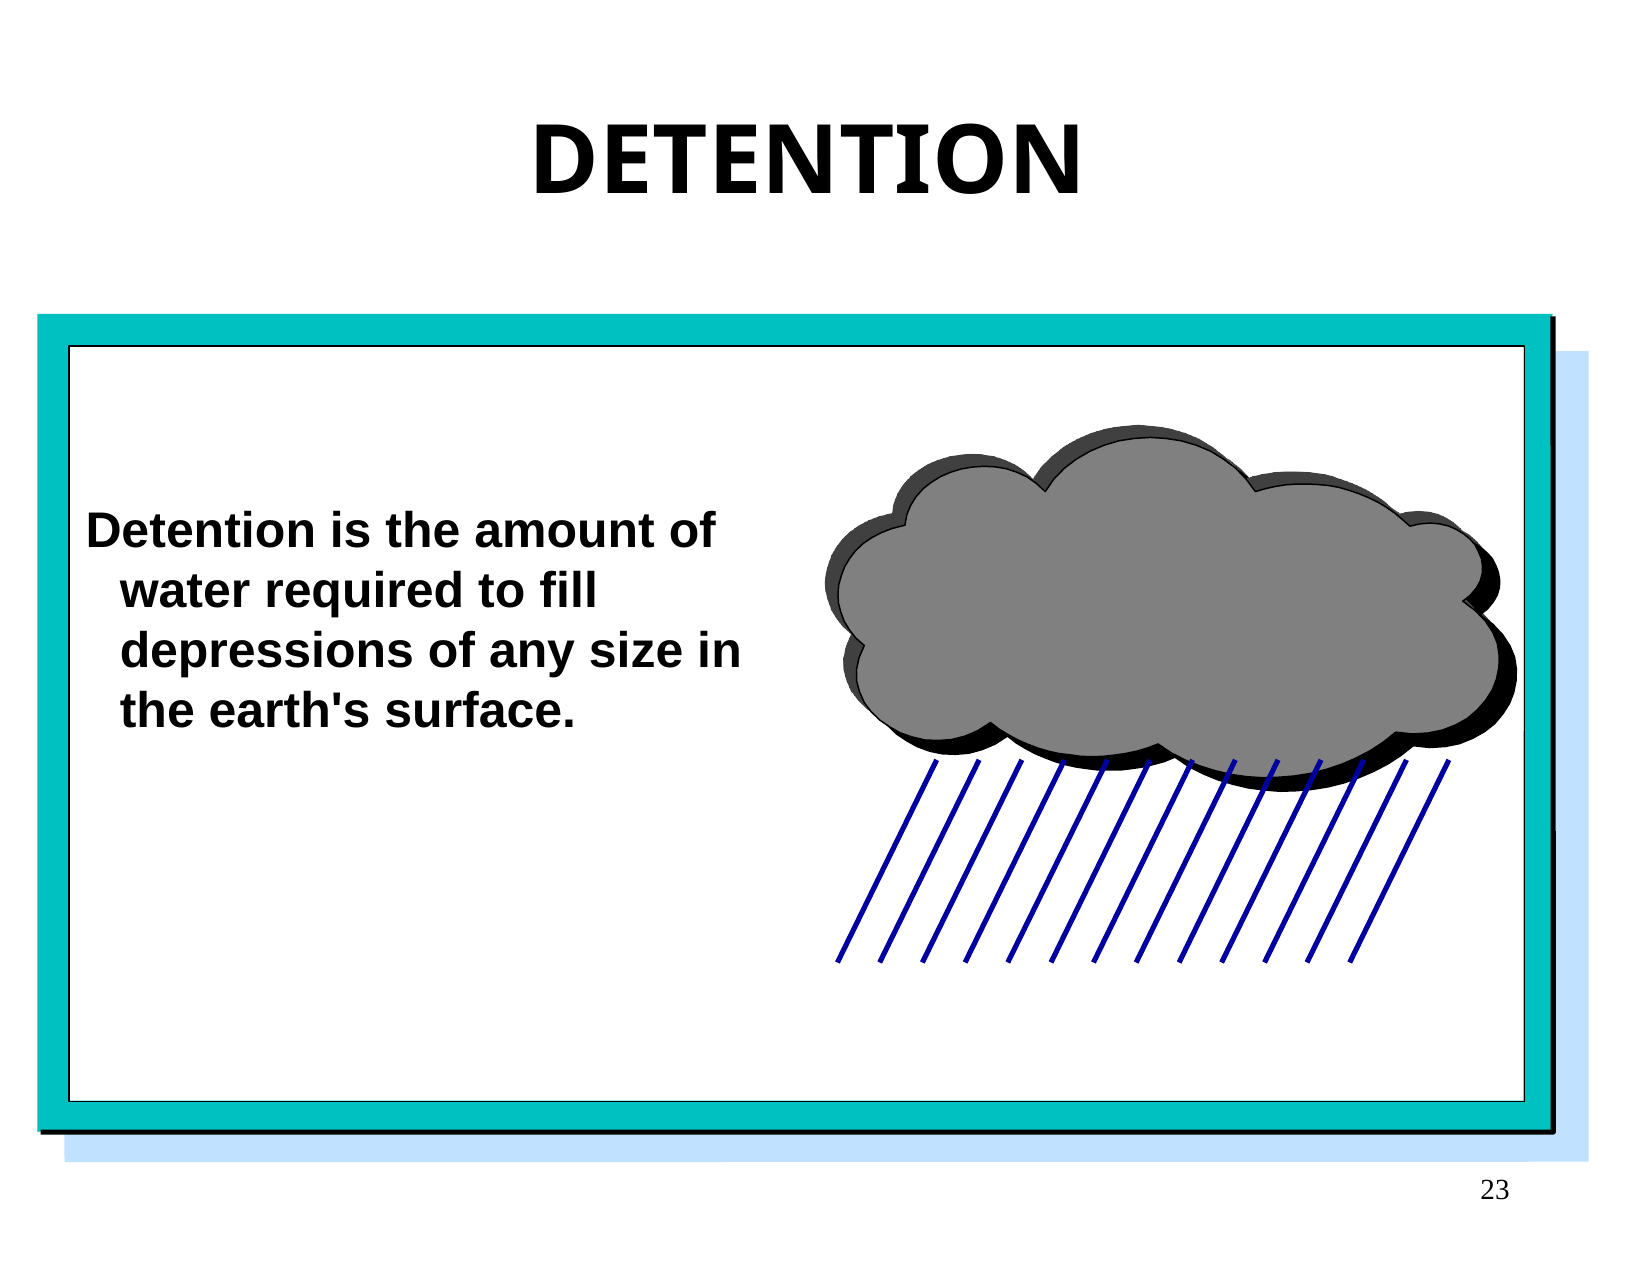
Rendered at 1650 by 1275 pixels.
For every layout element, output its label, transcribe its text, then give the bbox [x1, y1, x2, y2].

list DETENTION [46, 87, 1568, 213]
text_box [837, 437, 1517, 963]
slide_number 23 [1187, 1171, 1526, 1251]
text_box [37, 314, 1589, 1163]
